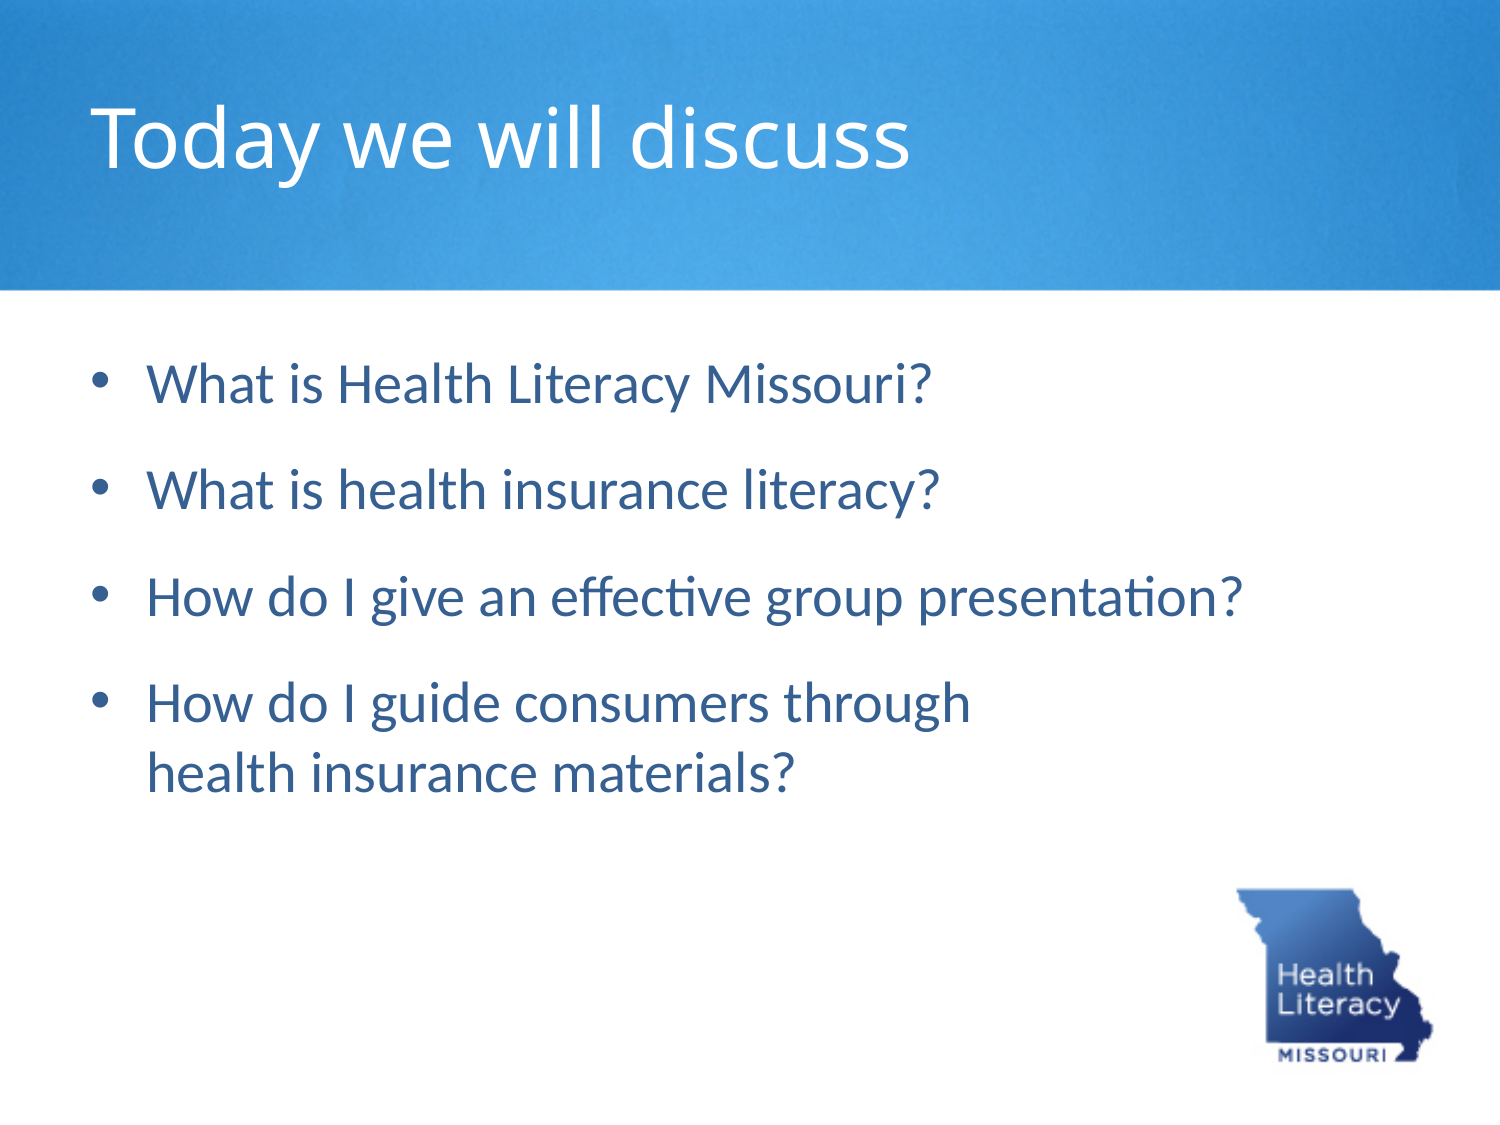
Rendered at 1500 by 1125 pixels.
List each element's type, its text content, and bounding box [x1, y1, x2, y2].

picture [0, 0, 1500, 1125]
list What is Health Literacy Missouri? What is health insurance literacy? How do I give an effective group presentation? How do I guide consumers through health insurance materials? [75, 337, 1463, 1005]
text_box Today we will discuss [74, 45, 1350, 225]
